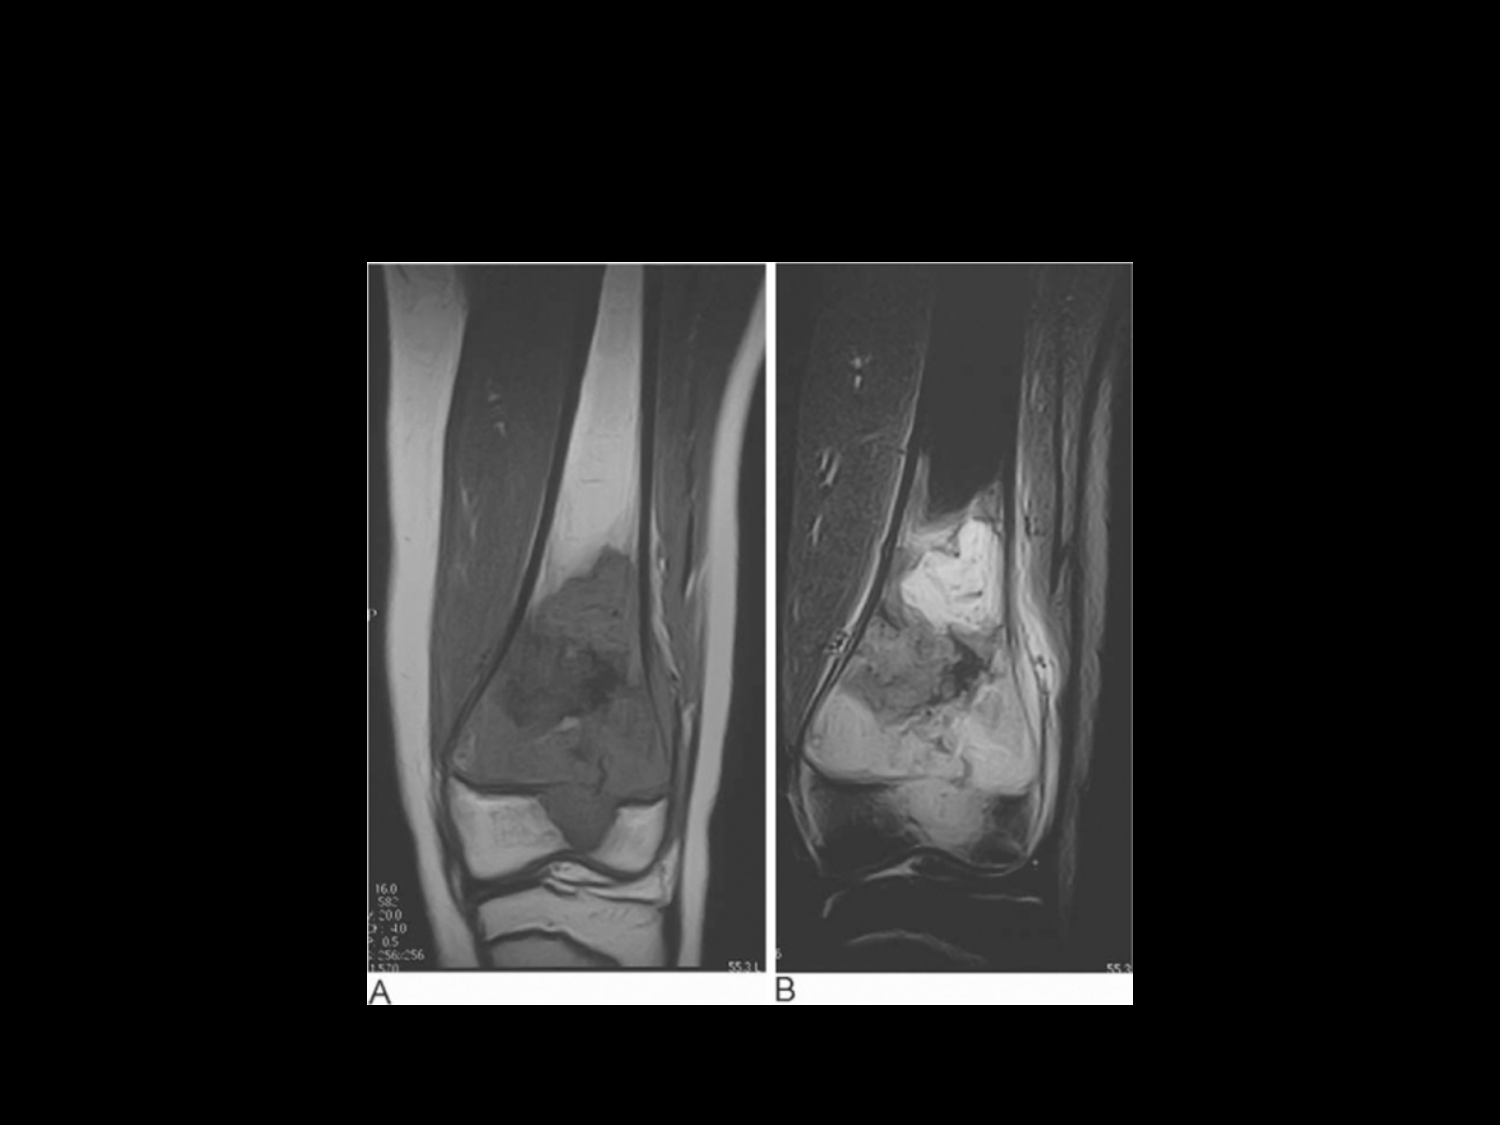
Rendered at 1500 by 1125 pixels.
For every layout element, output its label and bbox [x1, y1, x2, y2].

list [367, 262, 1133, 1006]
